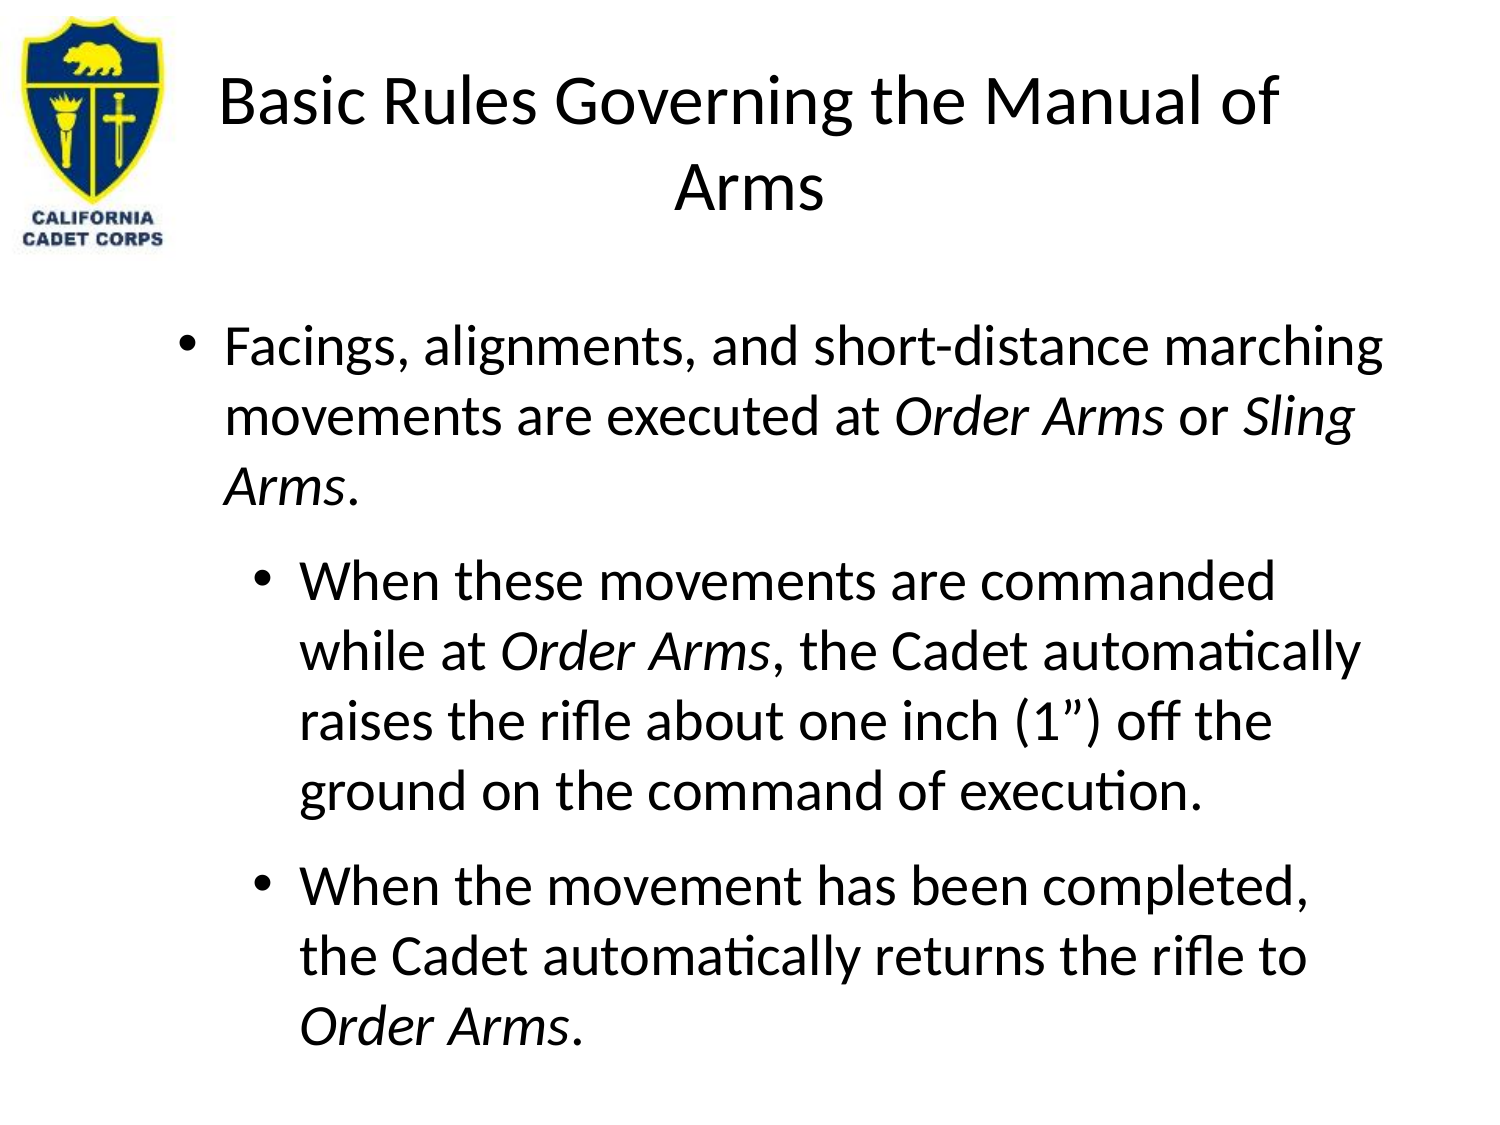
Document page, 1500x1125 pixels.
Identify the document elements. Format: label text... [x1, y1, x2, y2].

picture [0, 16, 186, 261]
title Basic Rules Governing the Manual of Arms [162, 45, 1338, 233]
text_box Facings, alignments, and short-distance marching movements are executed at Order Arms or Sling Arms. When these movements are commanded while at Order Arms, the Cadet automatically raises the rifle about one inch (1”) off the ground on the command of execution. When the movement has been completed, the Cadet automatically returns the rifle to Order Arms. [162, 299, 1400, 1065]
